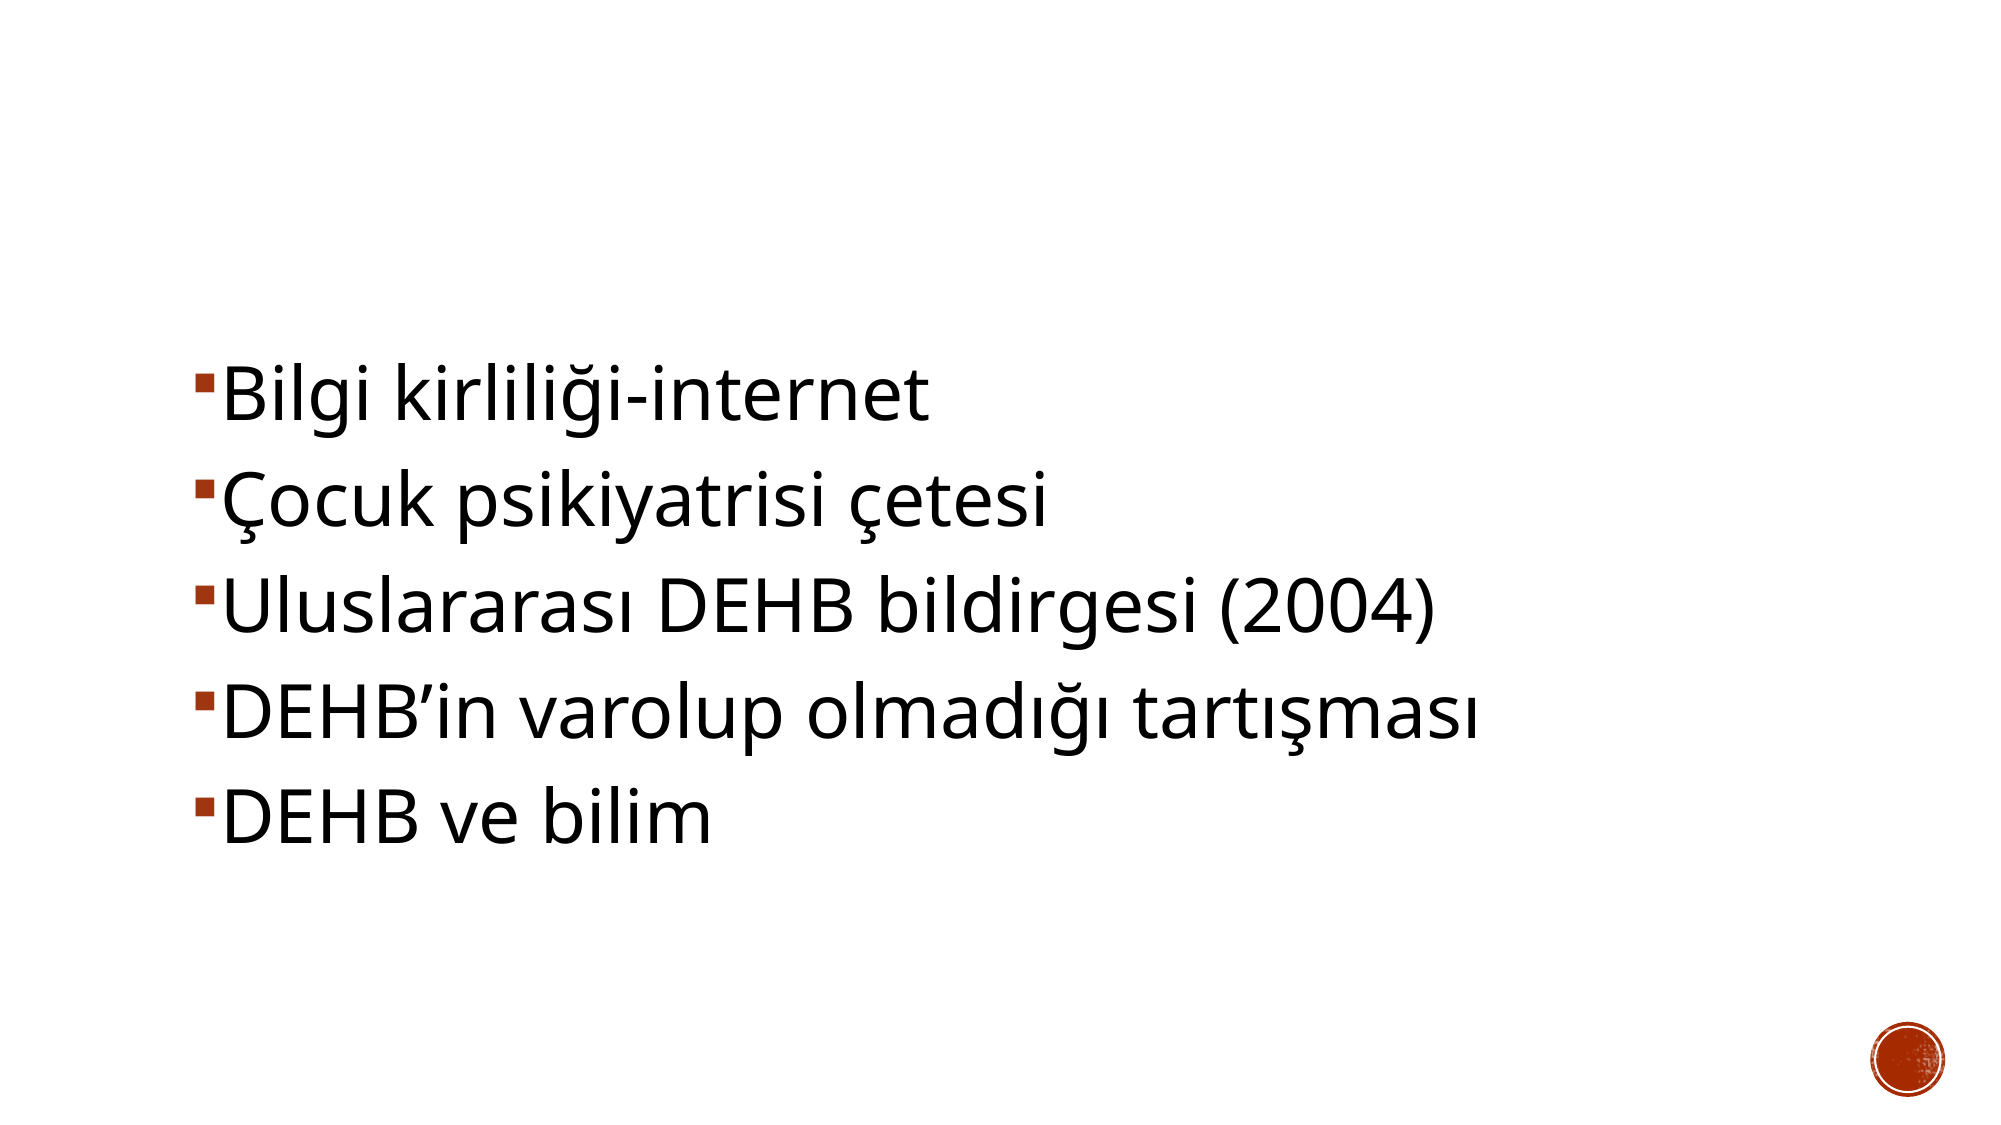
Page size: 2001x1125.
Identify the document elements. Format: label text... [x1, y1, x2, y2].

list Bilgi kirliliği-internet Çocuk psikiyatrisi çetesi Uluslararası DEHB bildirgesi (2004) DEHB’in varolup olmadığı tartışması DEHB ve bilim [175, 348, 1826, 1013]
